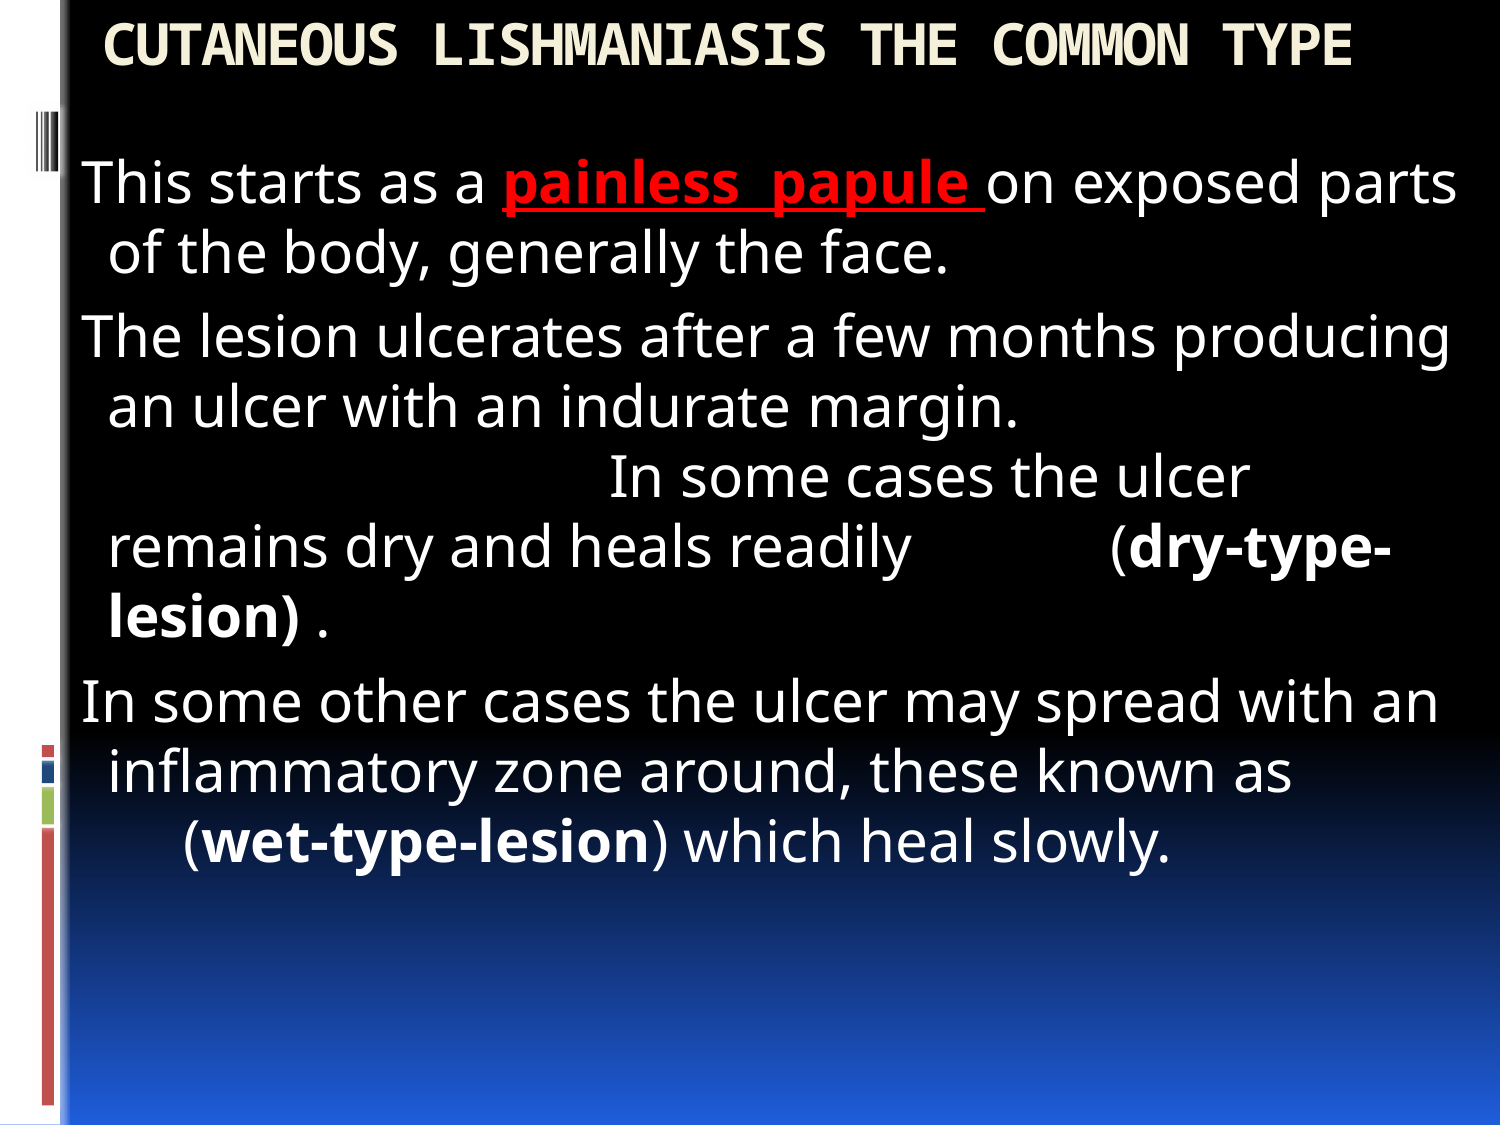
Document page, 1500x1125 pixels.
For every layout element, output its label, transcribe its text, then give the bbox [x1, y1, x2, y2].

title CUTANEOUS LISHMANIASIS THE COMMON TYPE [87, 0, 1463, 137]
list This starts as a painless papule on exposed parts of the body, generally the face. The lesion ulcerates after a few months producing an ulcer with an indurate margin. In some cases the ulcer remains dry and heals readily (dry-type-lesion) . In some other cases the ulcer may spread with an inflammatory zone around, these known as (wet-type-lesion) which heal slowly. [24, 137, 1500, 1125]
